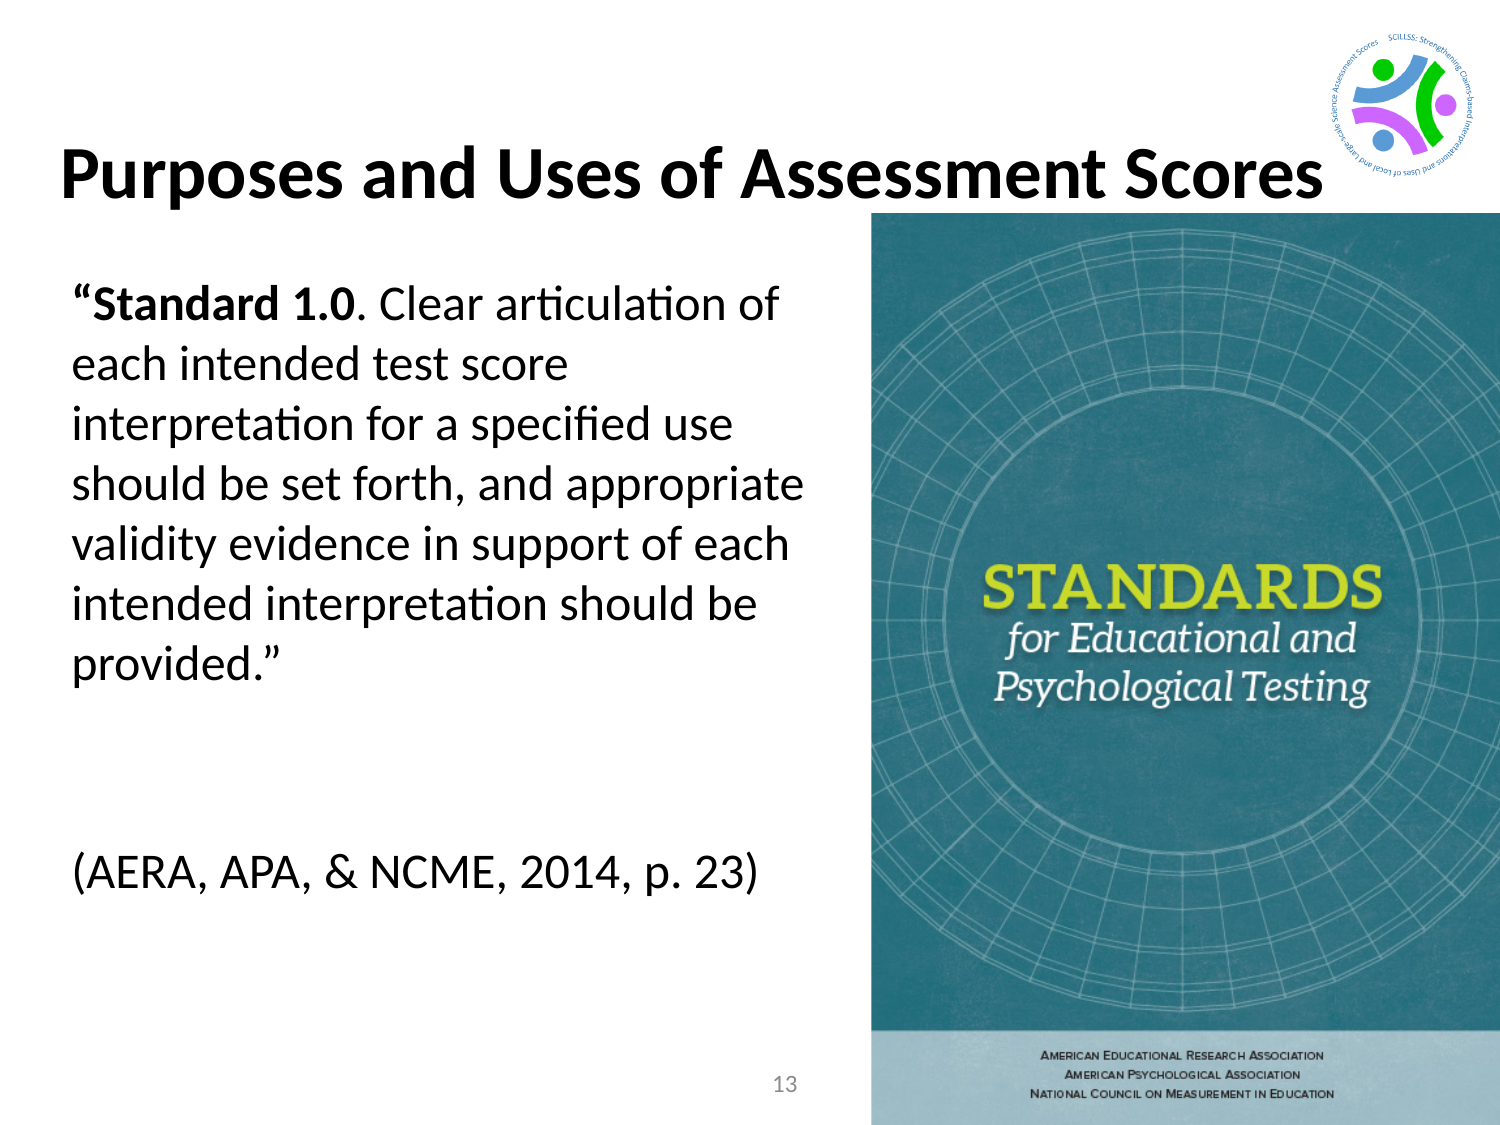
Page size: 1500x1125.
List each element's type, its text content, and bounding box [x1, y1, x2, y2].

list “Standard 1.0. Clear articulation of each intended test score interpretation for a specified use should be set forth, and appropriate validity evidence in support of each intended interpretation should be provided.” (AERA, APA, & NCME, 2014, p. 23) [0, 262, 871, 1053]
title Purposes and Uses of Assessment Scores: Standard 1.0 [45, 75, 1395, 262]
picture [871, 213, 1500, 1125]
picture [1327, 27, 1477, 183]
slide_number 13 [462, 1052, 813, 1113]
